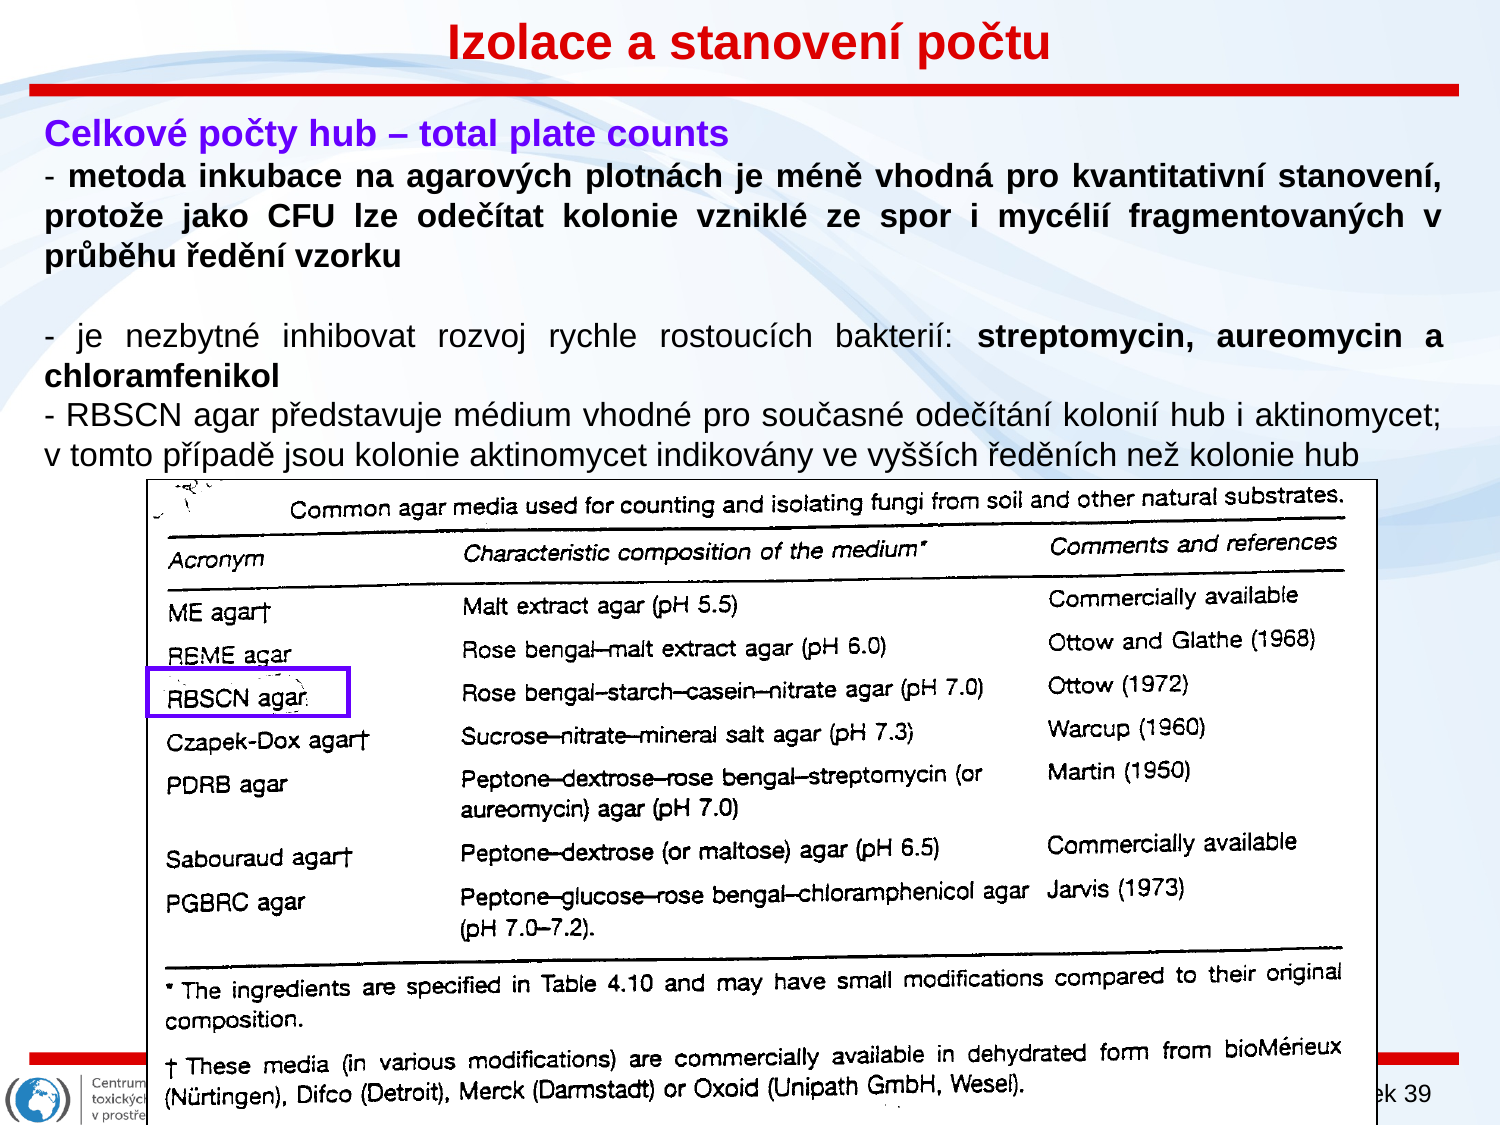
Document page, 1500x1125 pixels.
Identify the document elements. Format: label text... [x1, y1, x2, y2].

picture [147, 480, 1377, 1125]
text_box Celkové počty hub – total plate counts - metoda inkubace na agarových plotnách je méně vhodná pro kvantitativní stanovení, protože jako CFU lze odečítat kolonie vzniklé ze spor i mycélií fragmentovaných v průběhu ředění vzorku - je nezbytné inhibovat rozvoj rychle rostoucích bakterií: streptomycin, aureomycin a chloramfenikol - RBSCN agar představuje médium vhodné pro současné odečítání kolonií hub i aktinomycet; v tomto případě jsou kolonie aktinomycet indikovány ve vyšších ředěních než kolonie hub [29, 101, 1459, 481]
picture [0, 79, 1500, 1125]
slide_number Snímek 39 [1382, 1070, 1448, 1125]
text_box Izolace a stanovení počtu [0, 0, 1500, 79]
